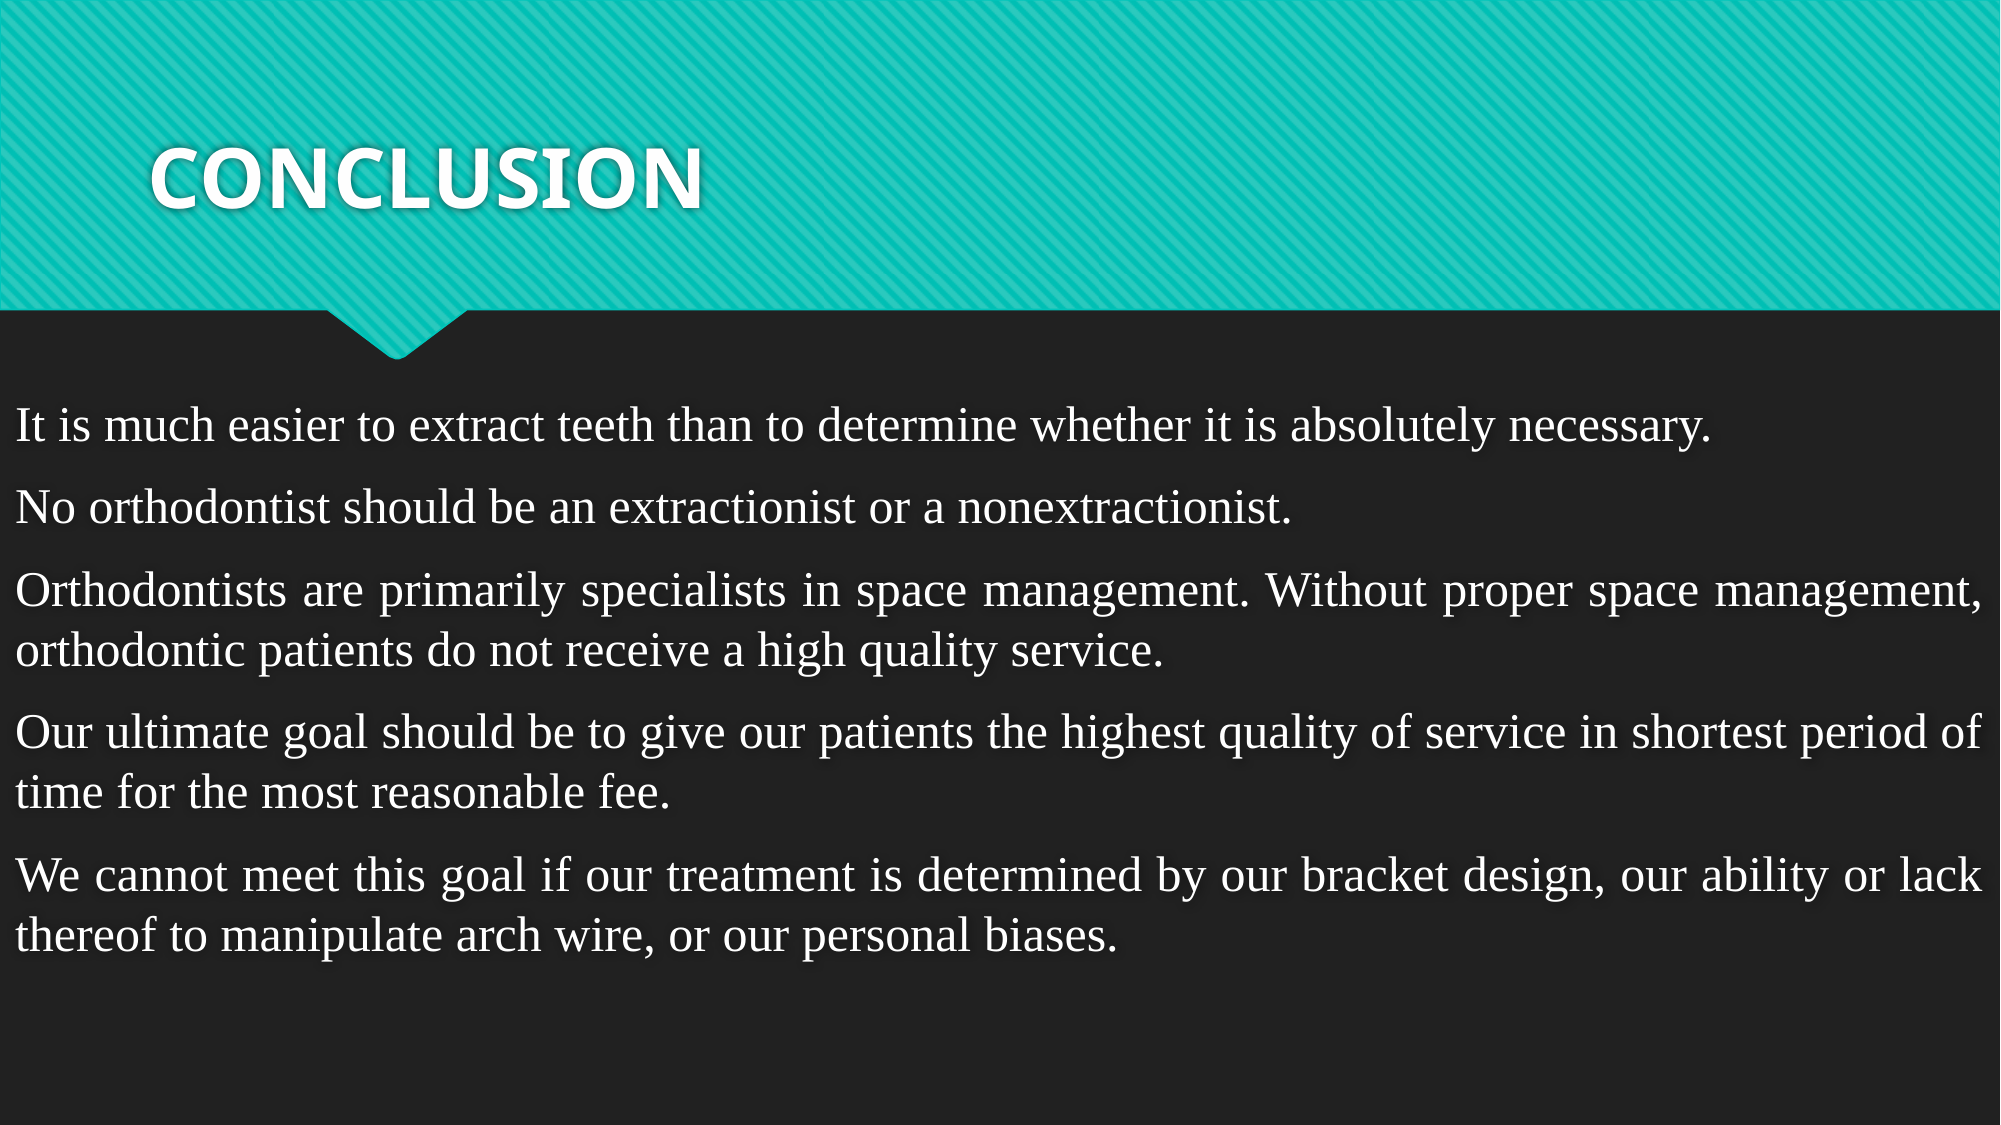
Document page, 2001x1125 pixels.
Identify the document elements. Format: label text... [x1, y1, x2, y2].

list It is much easier to extract teeth than to determine whether it is absolutely necessary. No orthodontist should be an extractionist or a nonextractionist. Orthodontists are primarily specialists in space management. Without proper space management, orthodontic patients do not receive a high quality service. Our ultimate goal should be to give our patients the highest quality of service in shortest period of time for the most reasonable fee. We cannot meet this goal if our treatment is determined by our bracket design, our ability or lack thereof to manipulate arch wire, or our personal biases. [0, 309, 2000, 1125]
title CONCLUSION [132, 73, 1868, 233]
